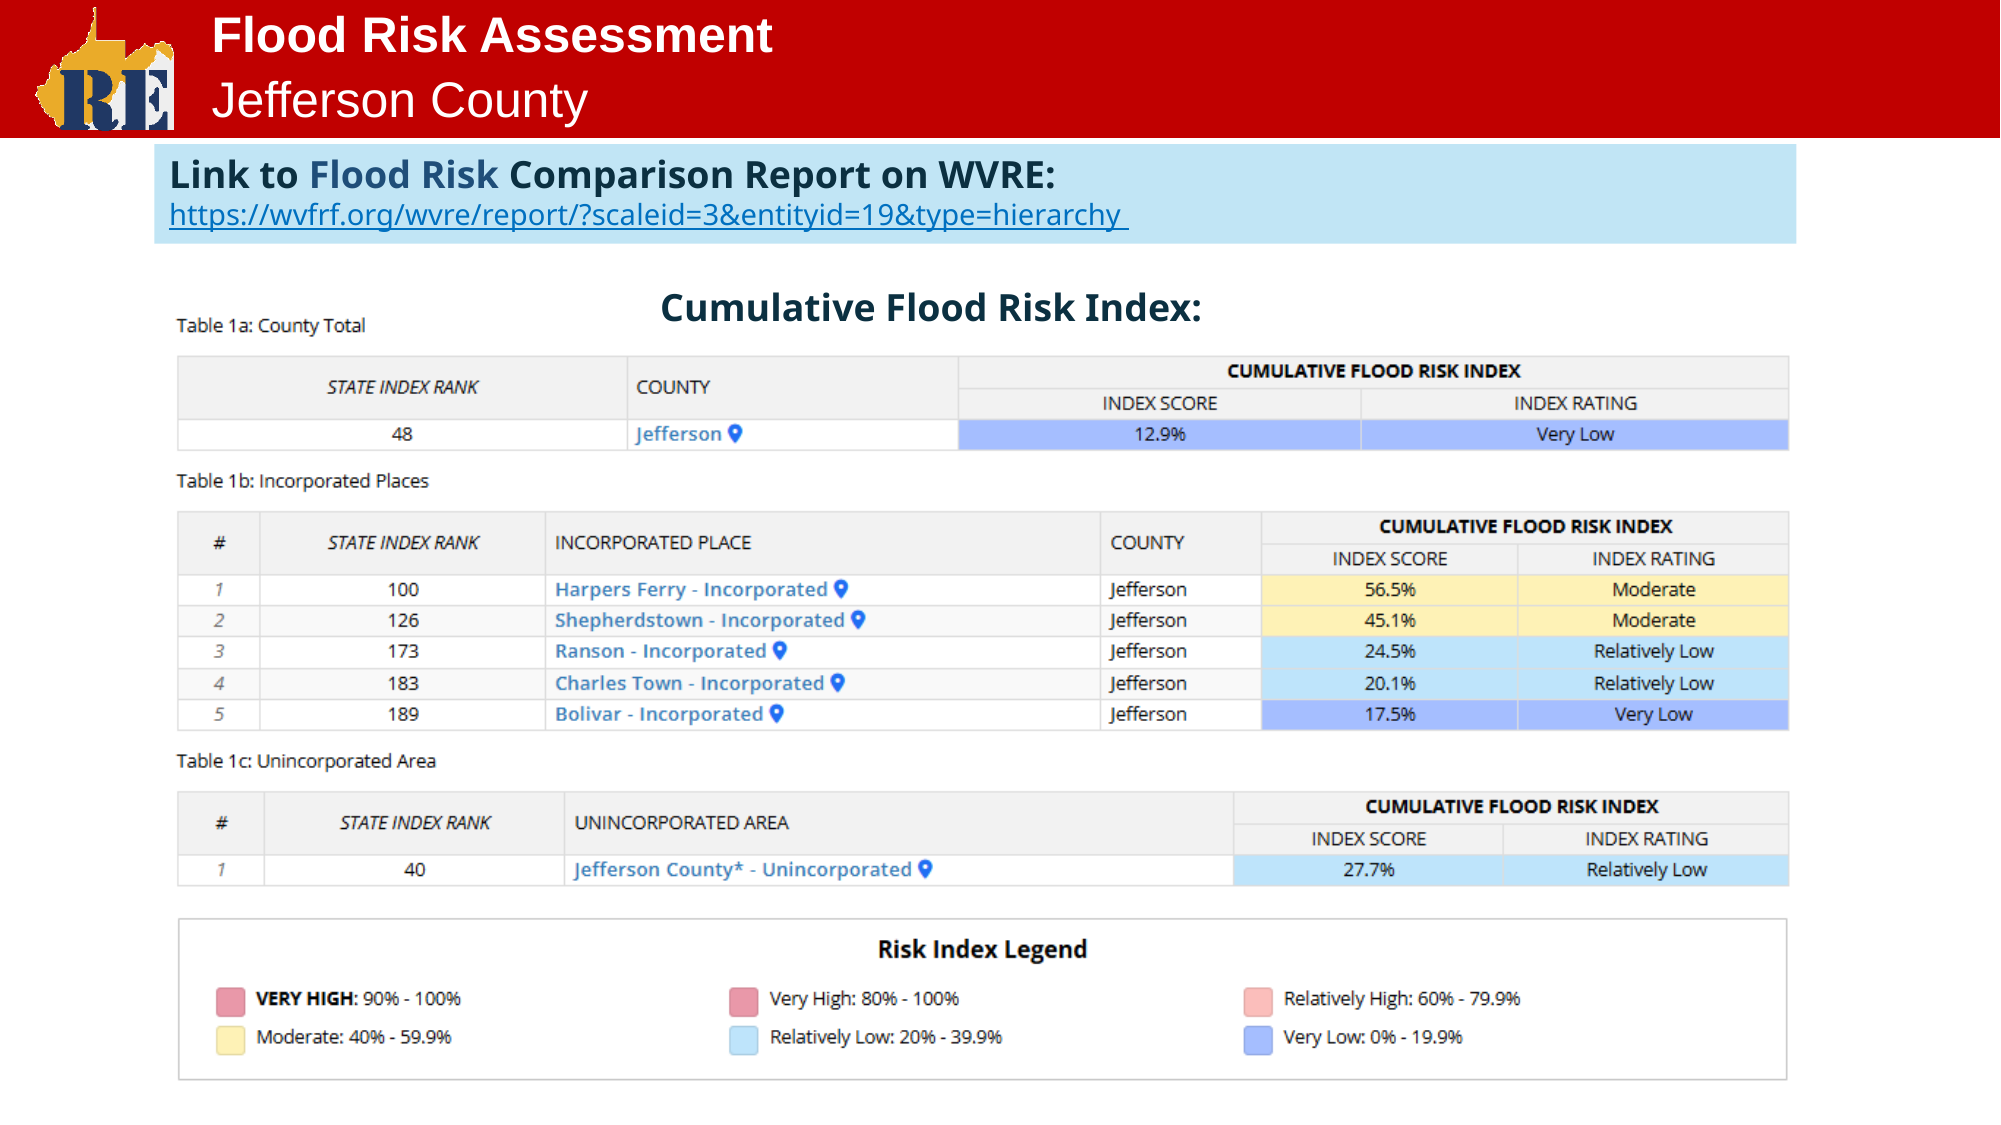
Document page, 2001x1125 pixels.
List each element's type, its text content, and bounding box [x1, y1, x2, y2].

picture [171, 911, 1796, 1088]
text_box Link to Flood Risk Comparison Report on WVRE: https://wvfrf.org/wvre/report/?scaleid=3&entityid=19&type=hierarchy [154, 144, 1797, 244]
picture [172, 306, 1797, 895]
text_box Flood Risk Assessment Jefferson County [0, 0, 2000, 138]
picture [34, 6, 174, 131]
text_box Cumulative Flood Risk Index: [286, 276, 1577, 306]
